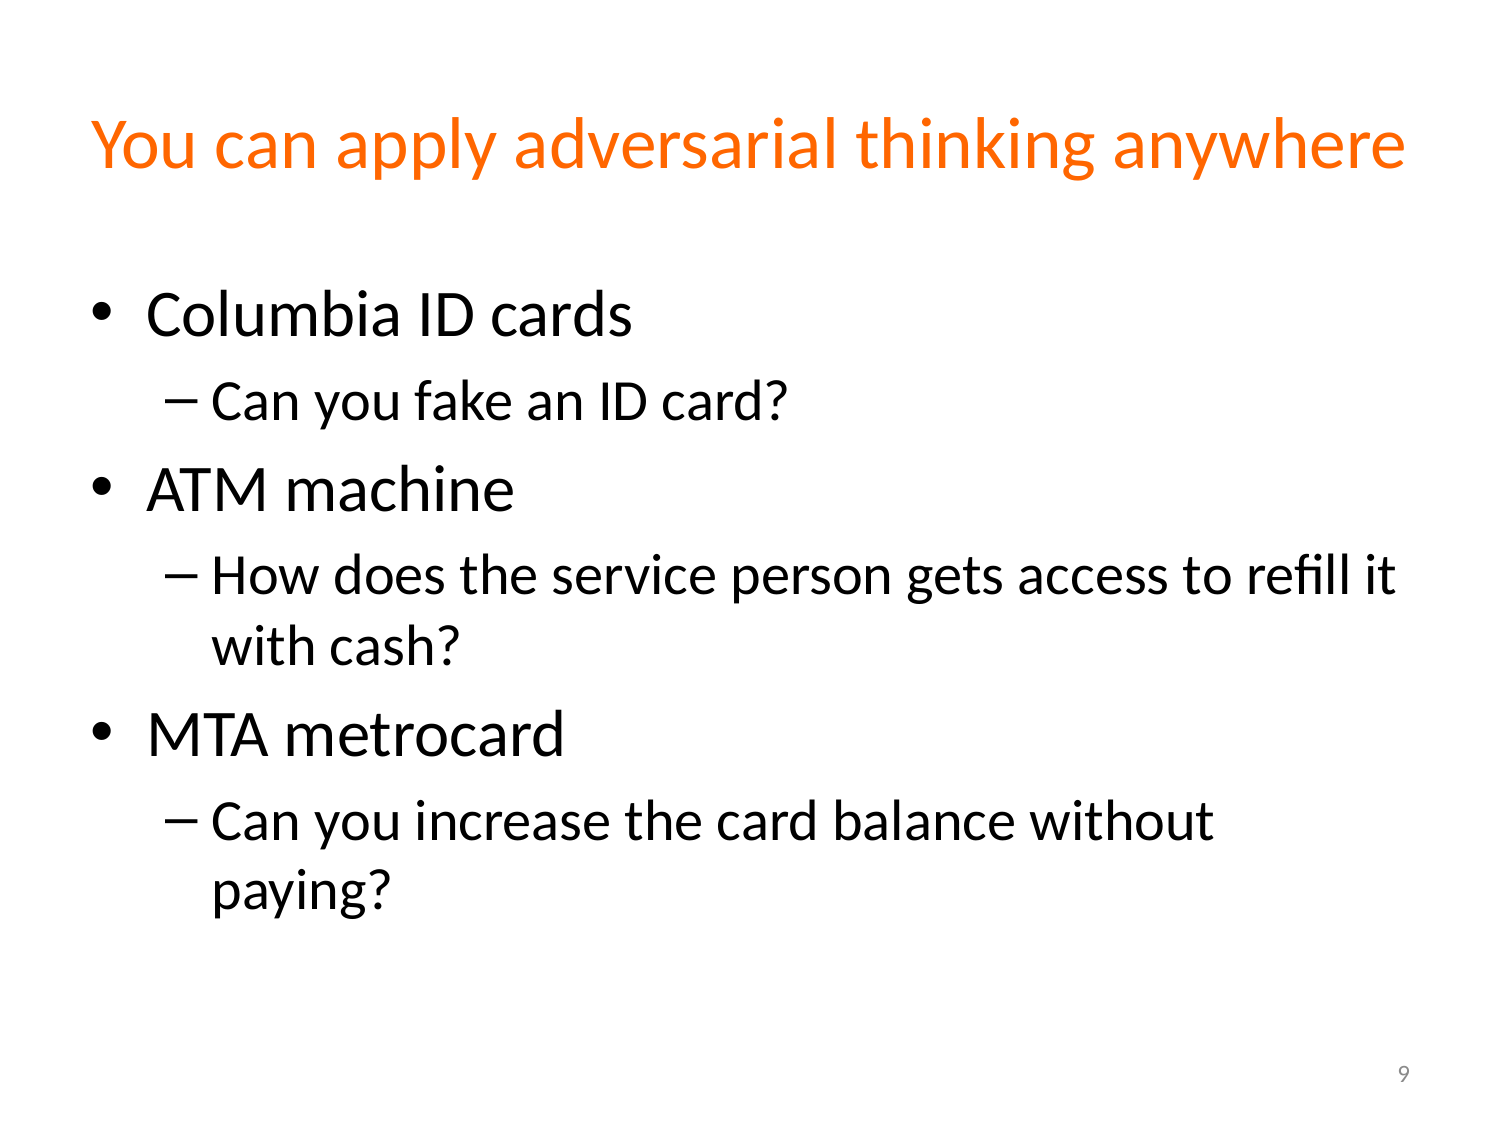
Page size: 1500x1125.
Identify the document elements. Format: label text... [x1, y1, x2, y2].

list Columbia ID cards Can you fake an ID card? ATM machine How does the service person gets access to refill it with cash? MTA metrocard Can you increase the card balance without paying? [75, 262, 1425, 1005]
slide_number 9 [1074, 1042, 1425, 1103]
title You can apply adversarial thinking anywhere [75, 45, 1425, 233]
